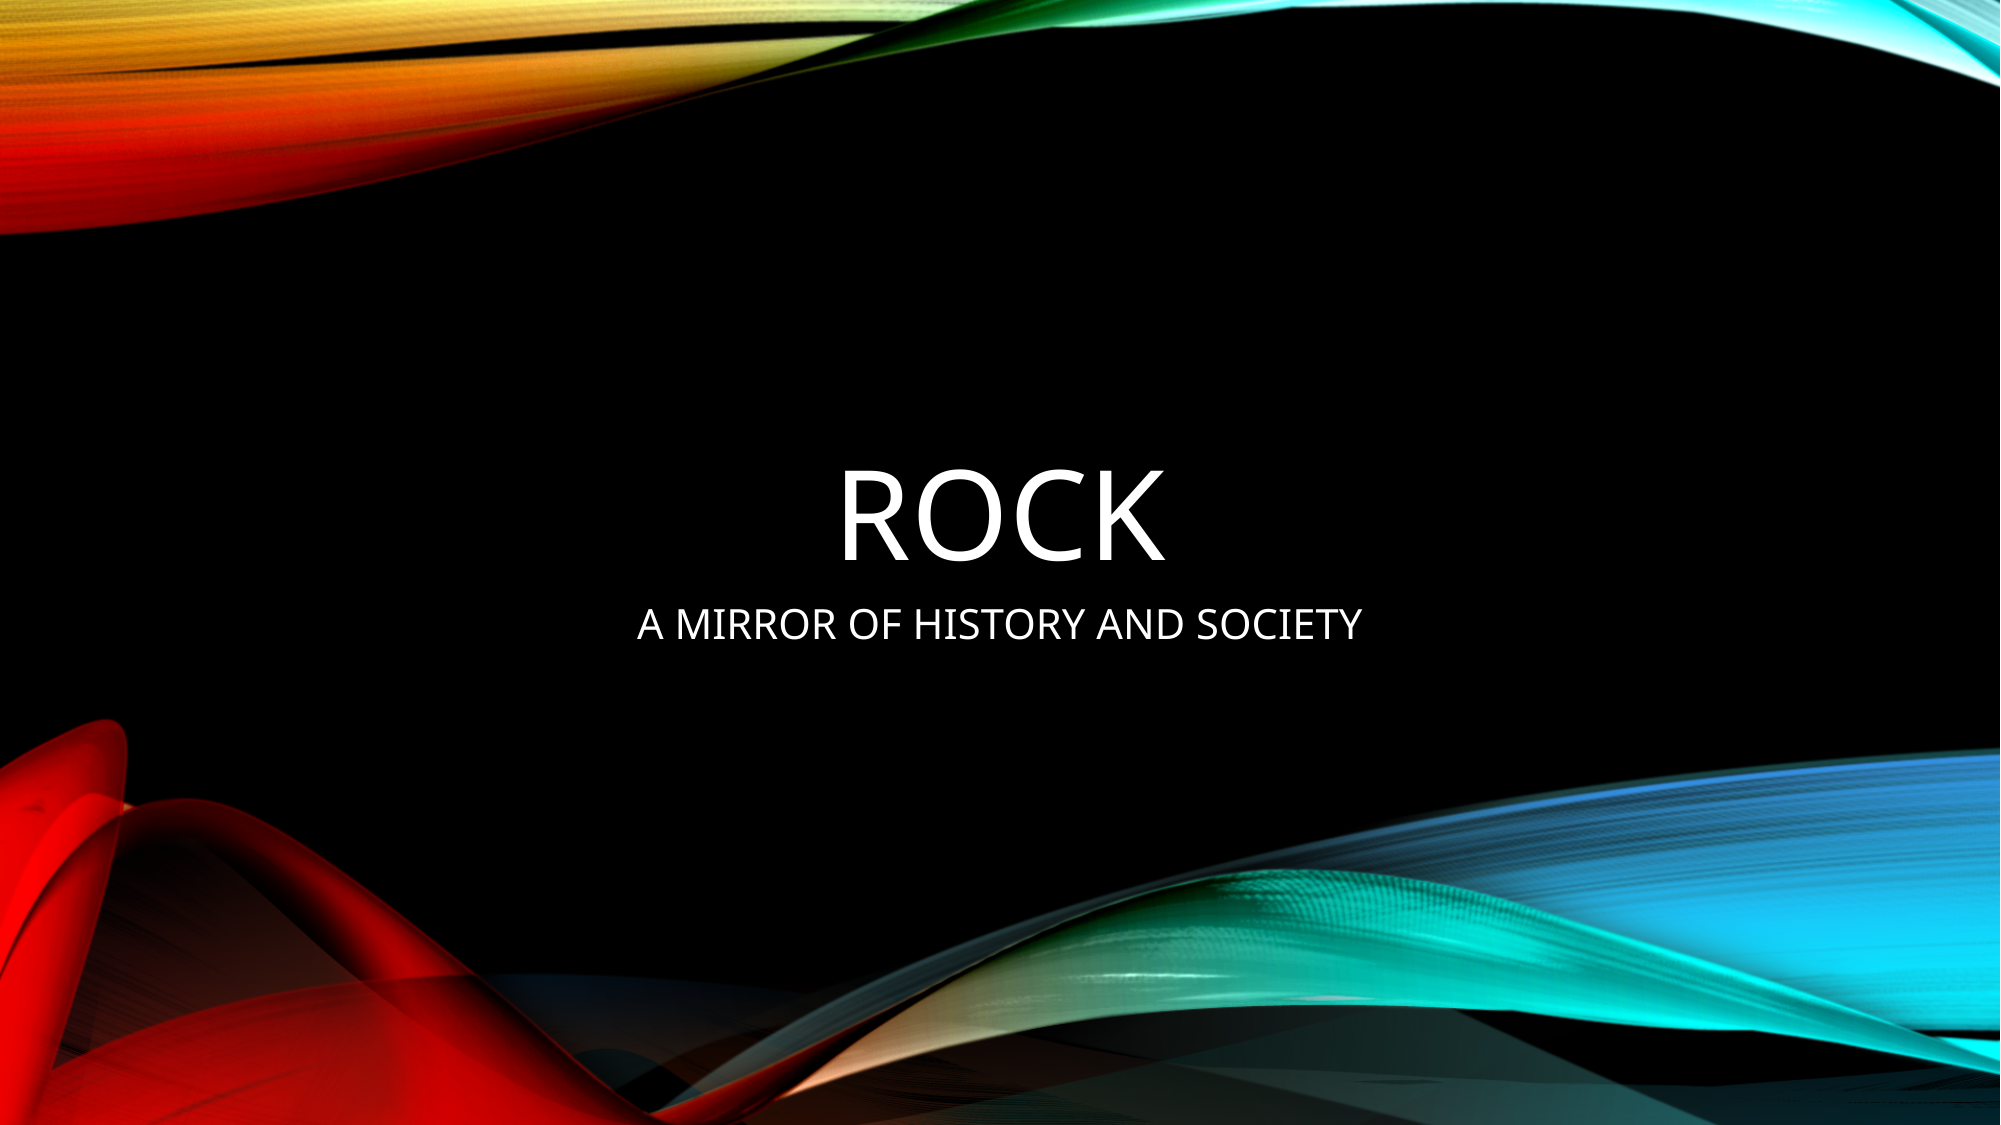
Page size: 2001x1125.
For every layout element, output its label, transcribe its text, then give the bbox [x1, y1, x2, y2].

subtitle A MIRROR OF HISTORY AND SOCIETY [225, 595, 1775, 709]
picture [0, 717, 2000, 1125]
picture [0, 0, 2000, 237]
title ROCK [225, 295, 1775, 595]
